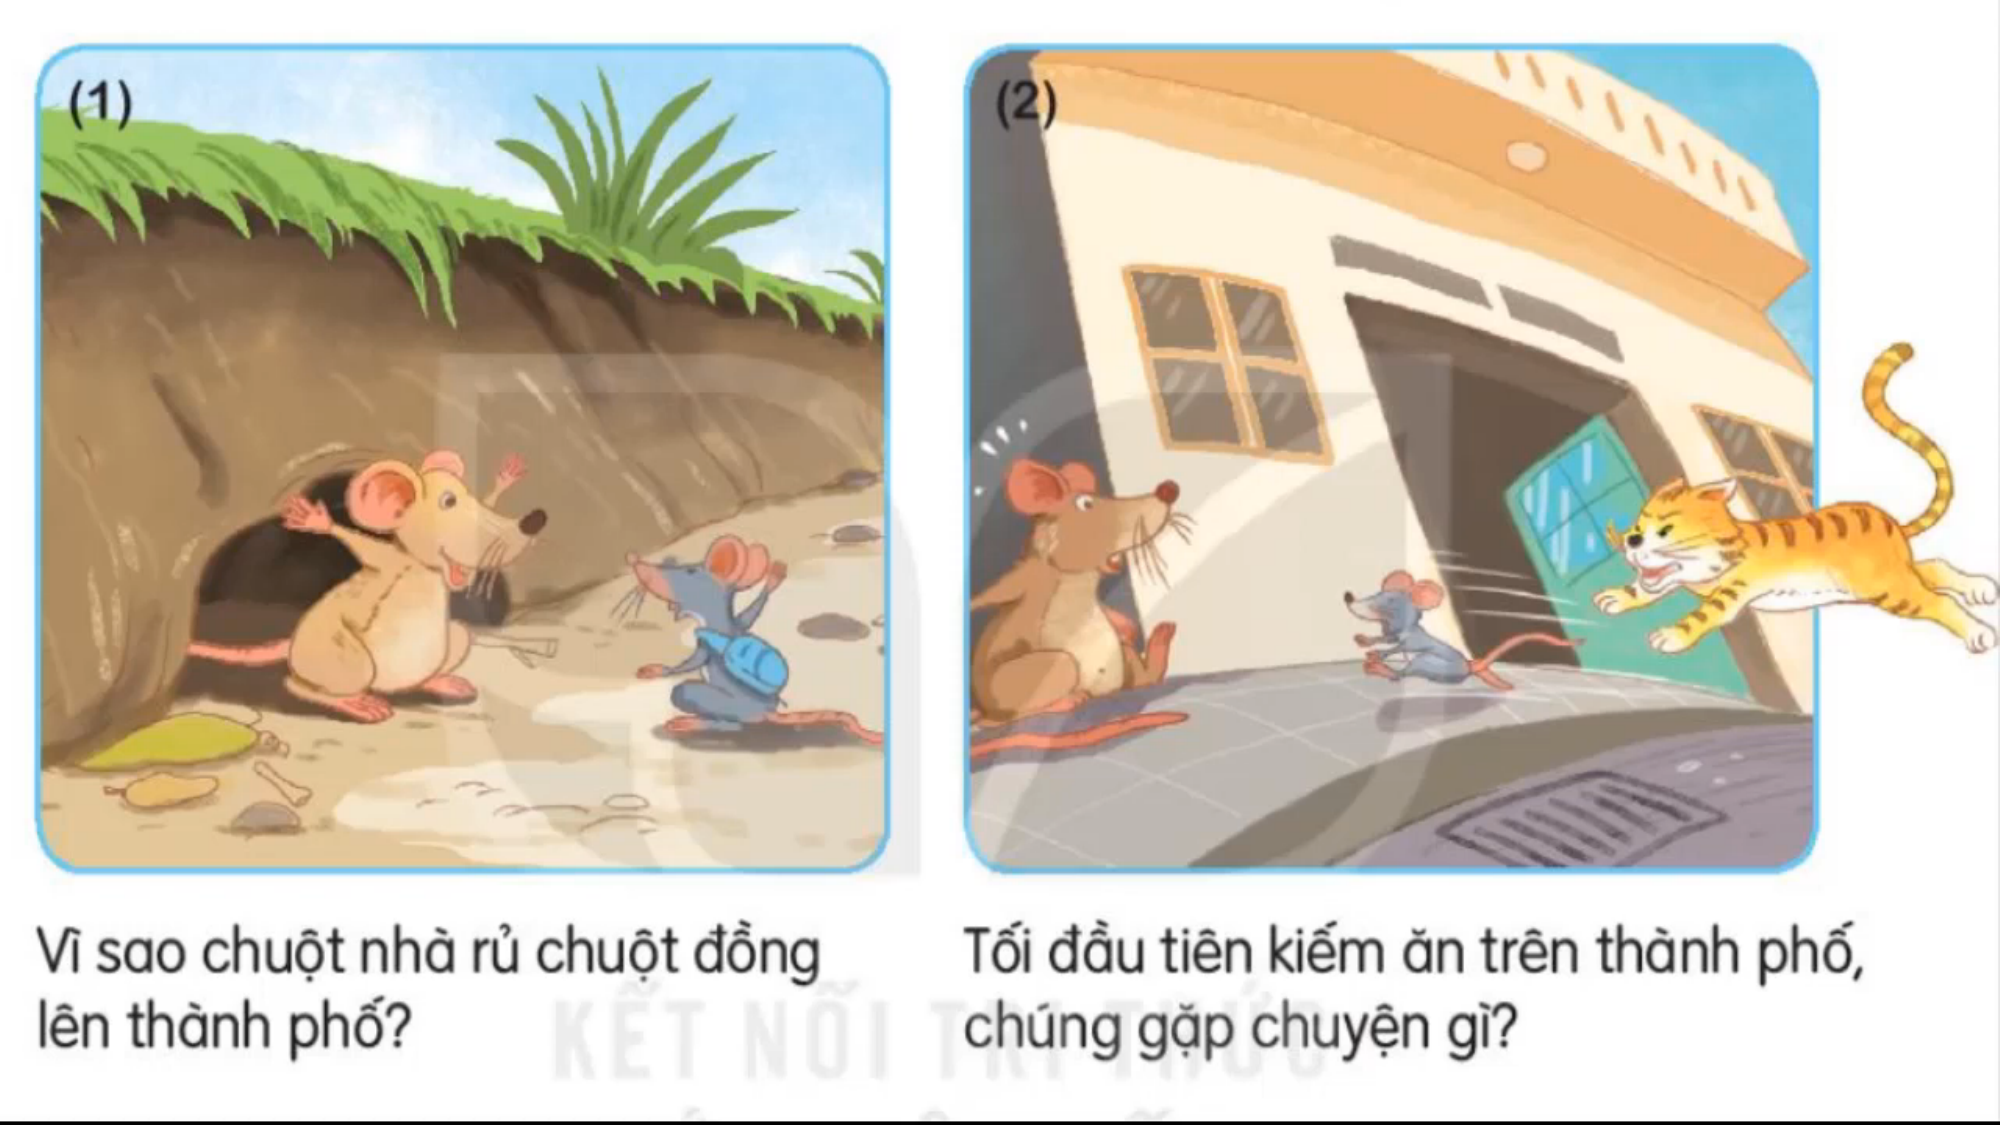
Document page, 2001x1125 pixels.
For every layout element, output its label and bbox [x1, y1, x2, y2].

text_box [0, 0, 2000, 1125]
